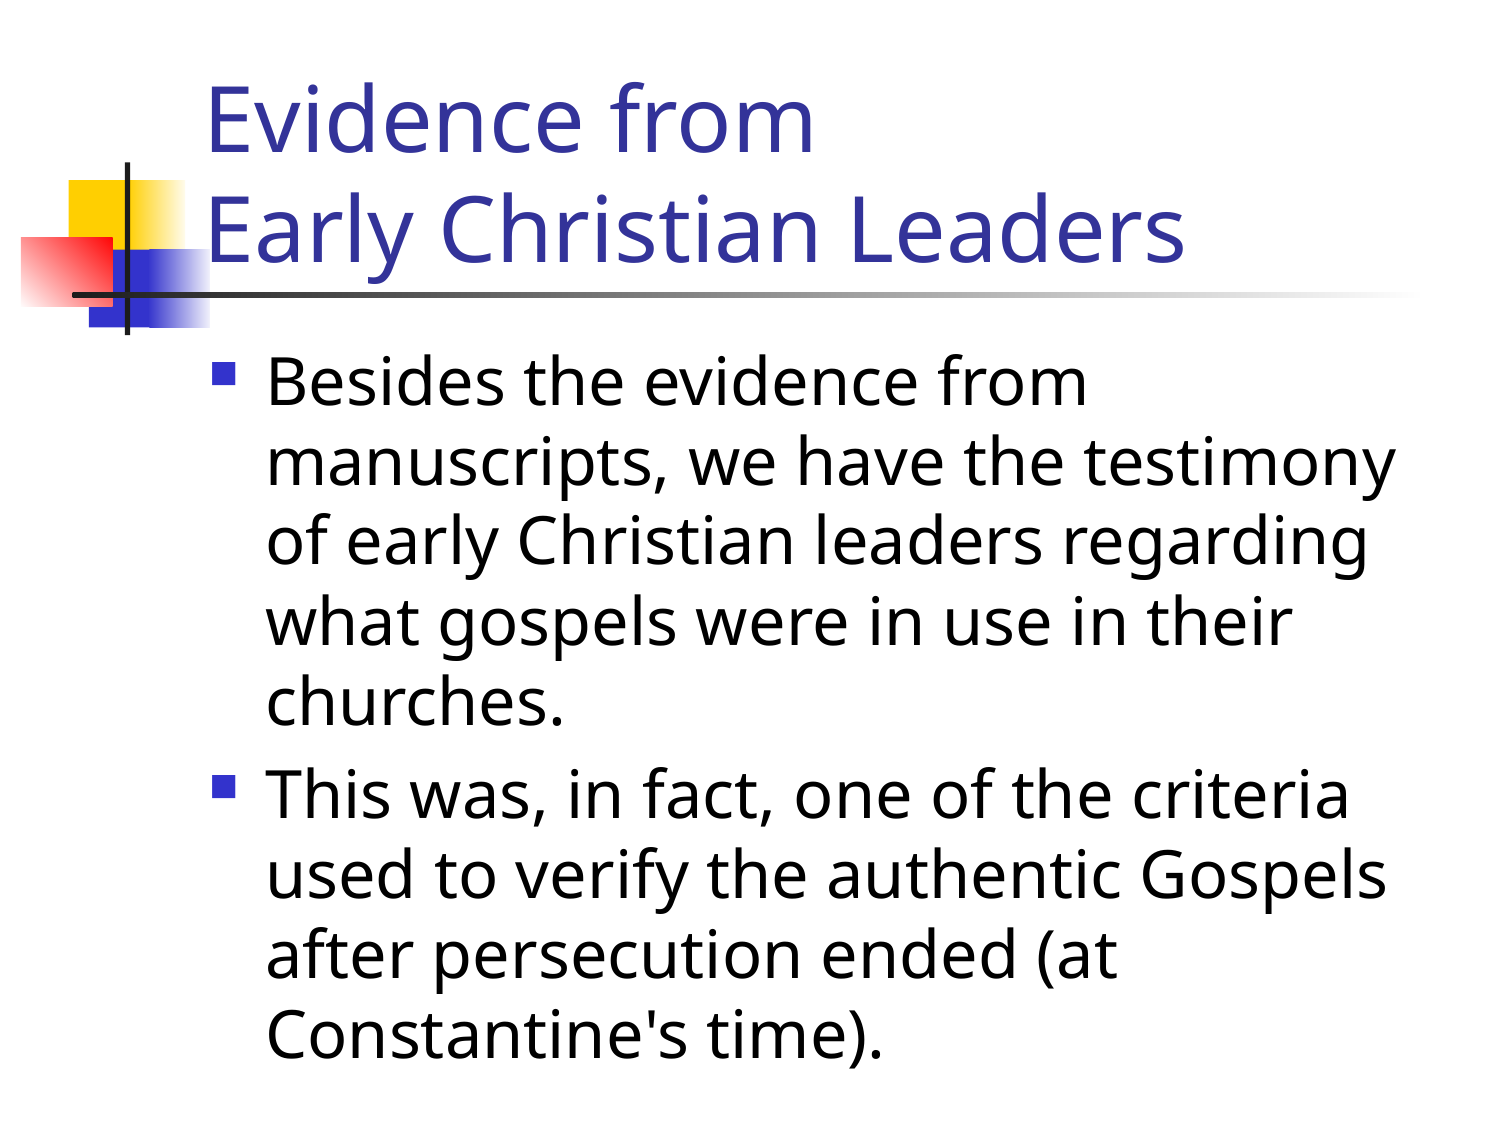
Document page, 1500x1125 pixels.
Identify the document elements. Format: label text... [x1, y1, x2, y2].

title Evidence from Early Christian Leaders [188, 101, 1468, 289]
list Besides the evidence from manuscripts, we have the testimony of early Christian leaders regarding what gospels were in use in their churches. This was, in fact, one of the criteria used to verify the authentic Gospels after persecution ended (at Constantine's time). [193, 331, 1469, 1006]
